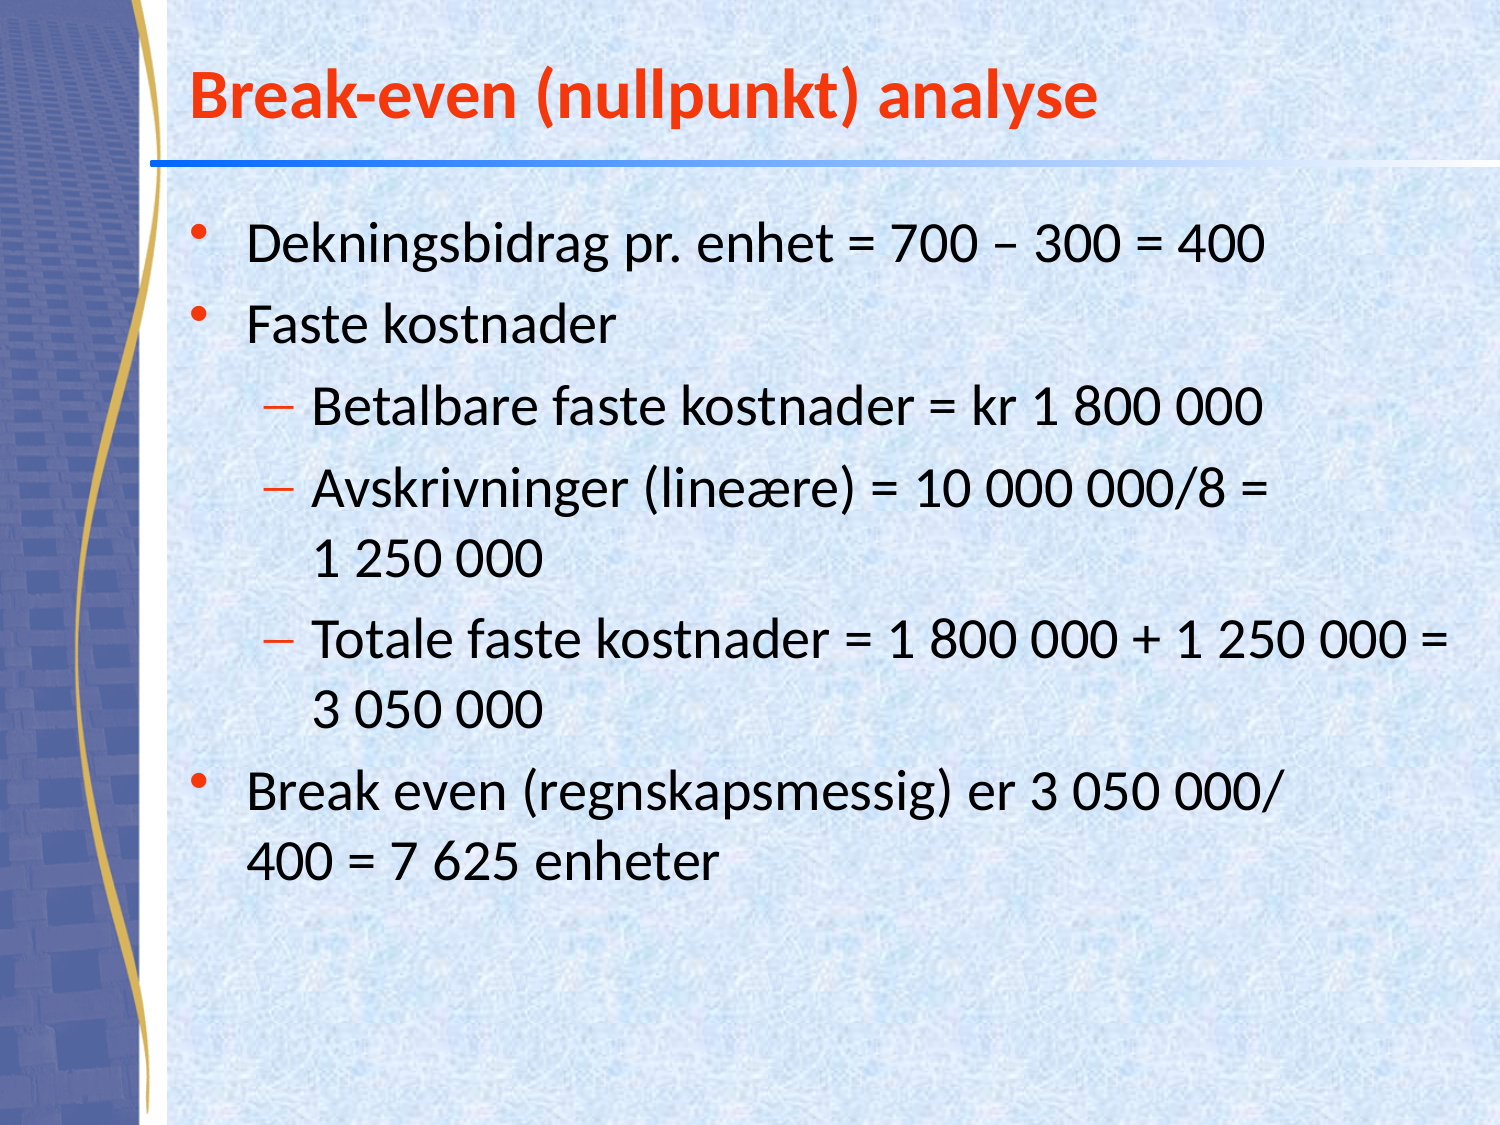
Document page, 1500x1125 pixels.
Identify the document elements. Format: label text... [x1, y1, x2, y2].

picture [0, 0, 1500, 1125]
list Dekningsbidrag pr. enhet = 700 – 300 = 400 Faste kostnader Betalbare faste kostnader = kr 1 800 000 Avskrivninger (lineære) = 10 000 000/8 = 1 250 000 Totale faste kostnader = 1 800 000 + 1 250 000 = 3 050 000 Break even (regnskapsmessig) er 3 050 000/ 400 = 7 625 enheter [174, 196, 1500, 1099]
title Break-even (nullpunkt) analyse [174, 19, 1500, 161]
